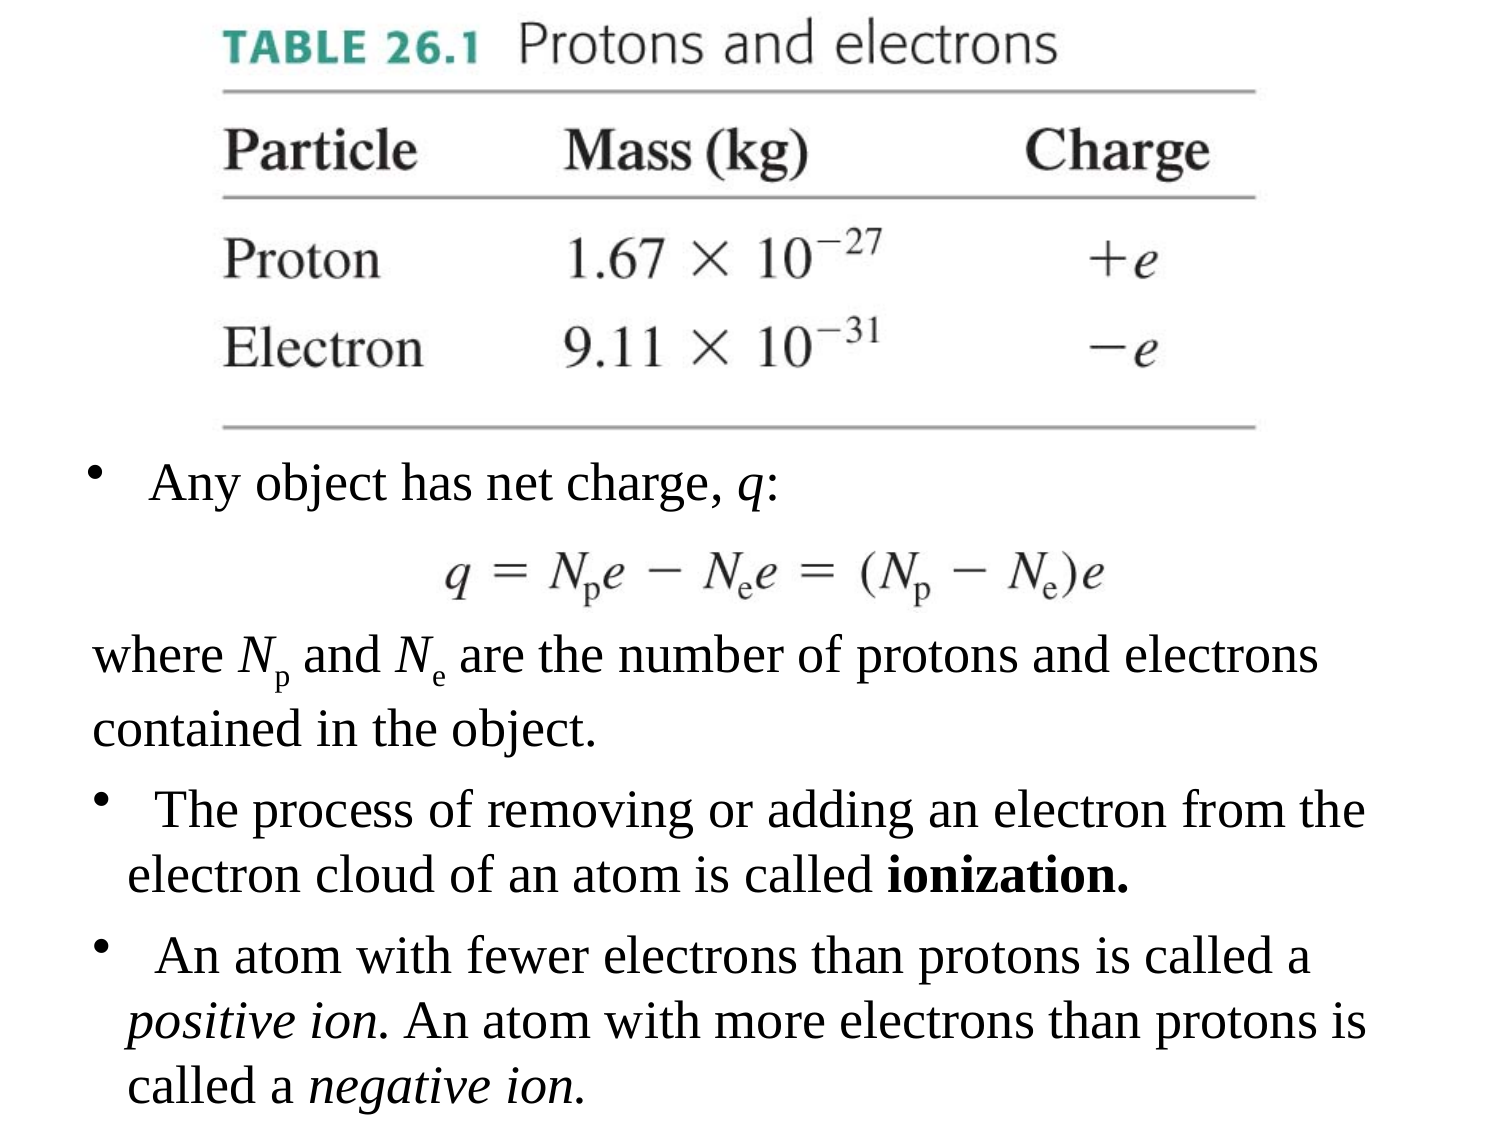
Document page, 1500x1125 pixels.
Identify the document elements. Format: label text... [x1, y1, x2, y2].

text_box where Np and Ne are the number of protons and electrons contained in the object. The process of removing or adding an electron from the electron cloud of an atom is called ionization. An atom with fewer electrons than protons is called a positive ion. An atom with more electrons than protons is called a negative ion. [77, 610, 1438, 1122]
picture [426, 530, 1146, 613]
picture [199, 0, 1279, 451]
text_box Any object has net charge, q: [71, 439, 1406, 519]
